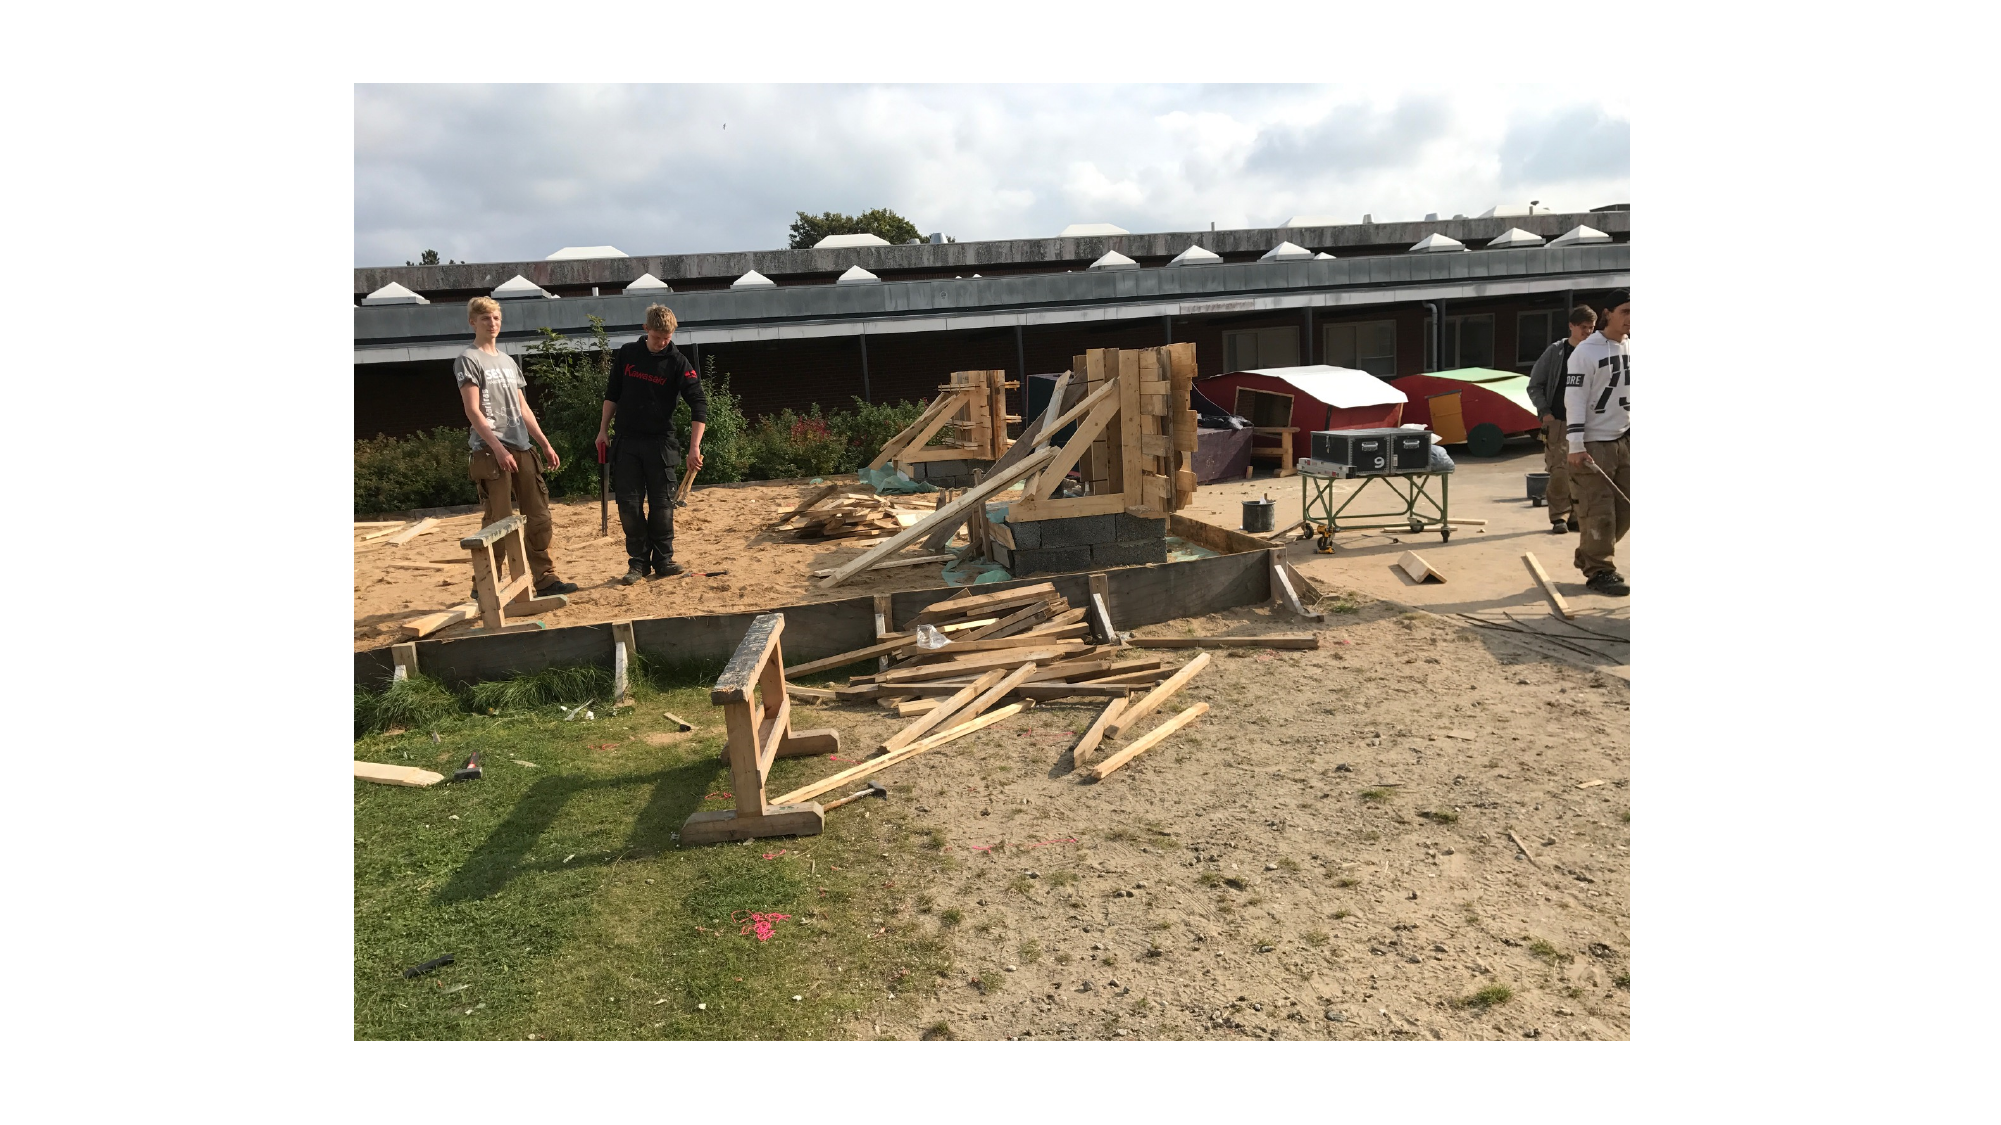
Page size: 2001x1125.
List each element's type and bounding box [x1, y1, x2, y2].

picture [354, 83, 1630, 1041]
